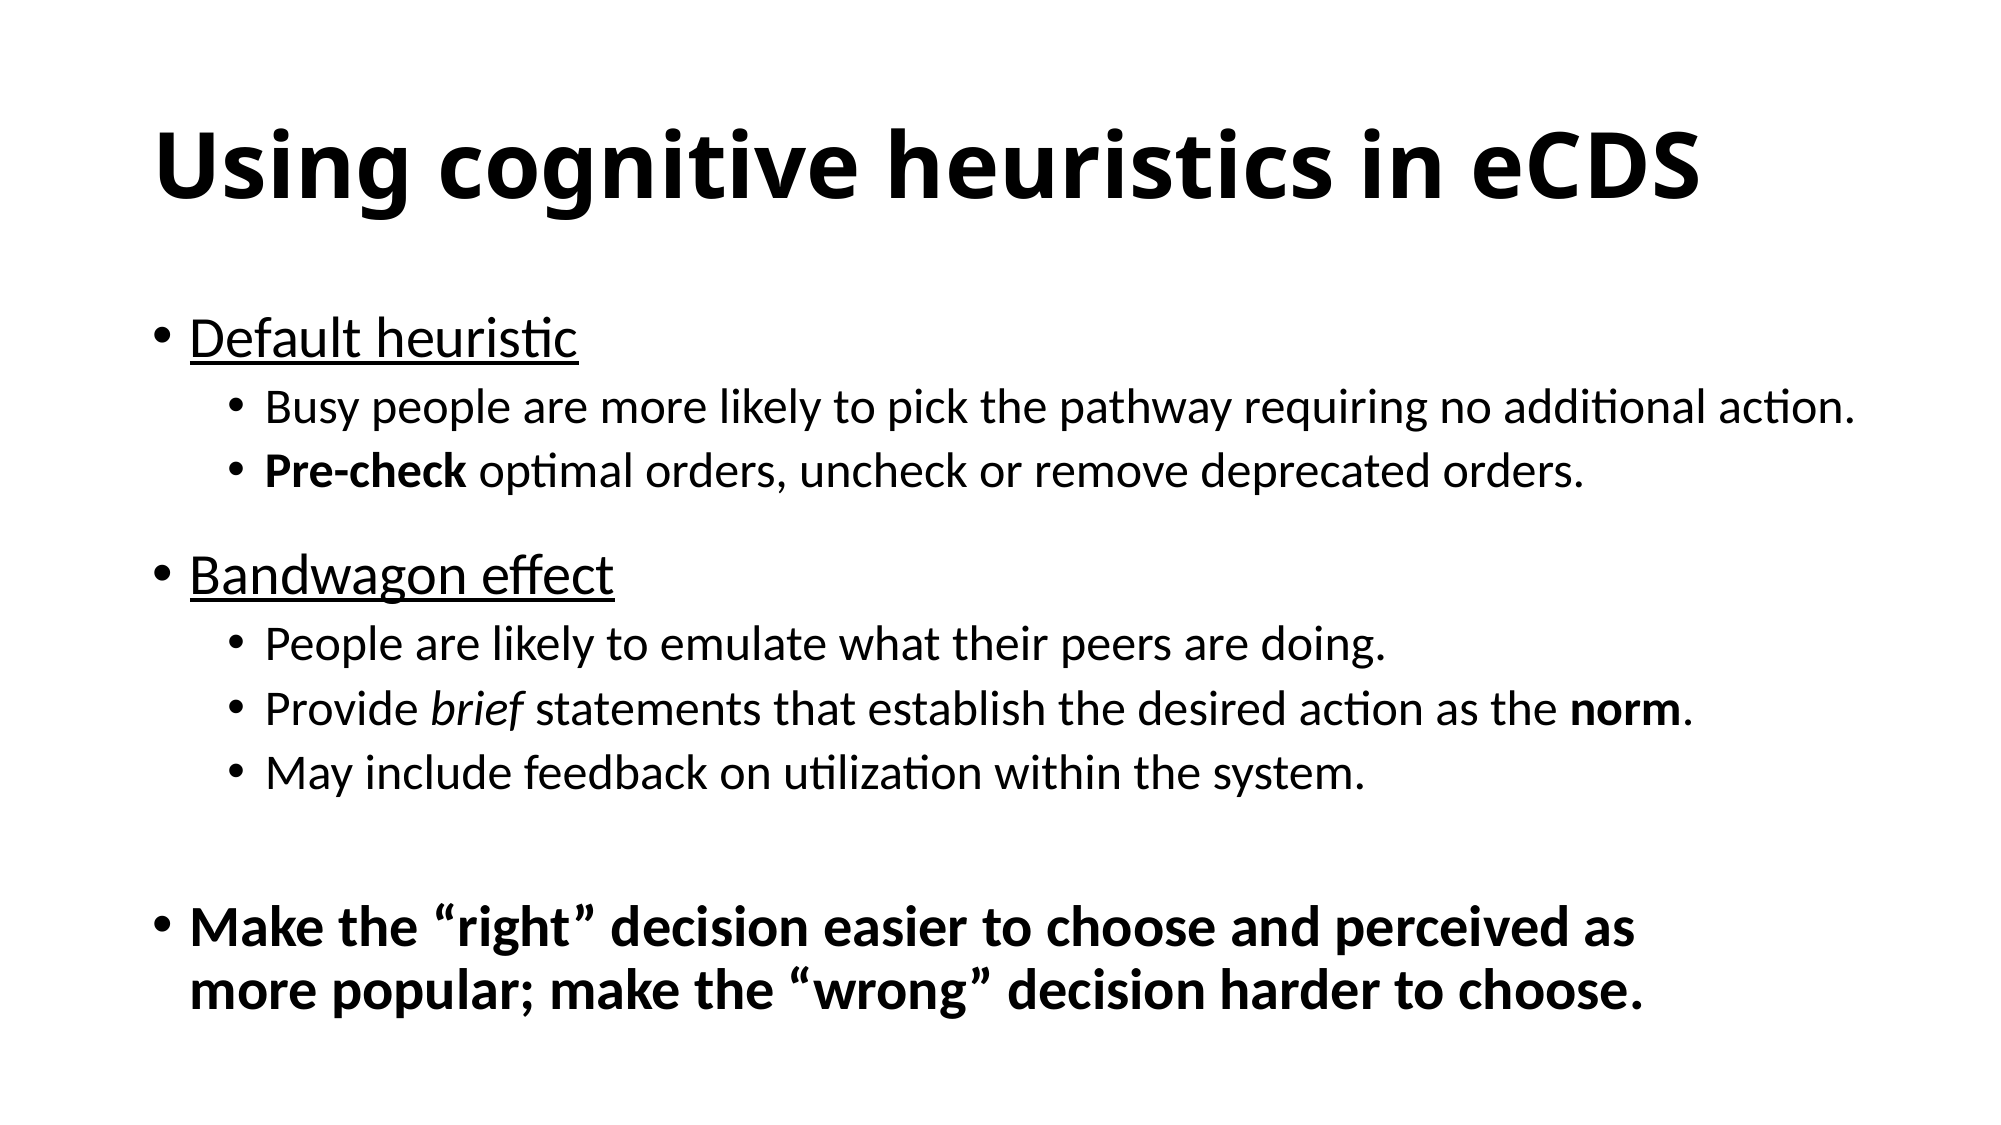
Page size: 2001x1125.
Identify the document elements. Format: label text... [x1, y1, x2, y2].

list Default heuristic Busy people are more likely to pick the pathway requiring no additional action. Pre-check optimal orders, uncheck or remove deprecated orders. Bandwagon effect People are likely to emulate what their peers are doing. Provide brief statements that establish the desired action as the norm. May include feedback on utilization within the system. Make the “right” decision easier to choose and perceived as more popular; make the “wrong” decision harder to choose. [137, 299, 1890, 1125]
title Using cognitive heuristics in eCDS [137, 59, 1863, 278]
